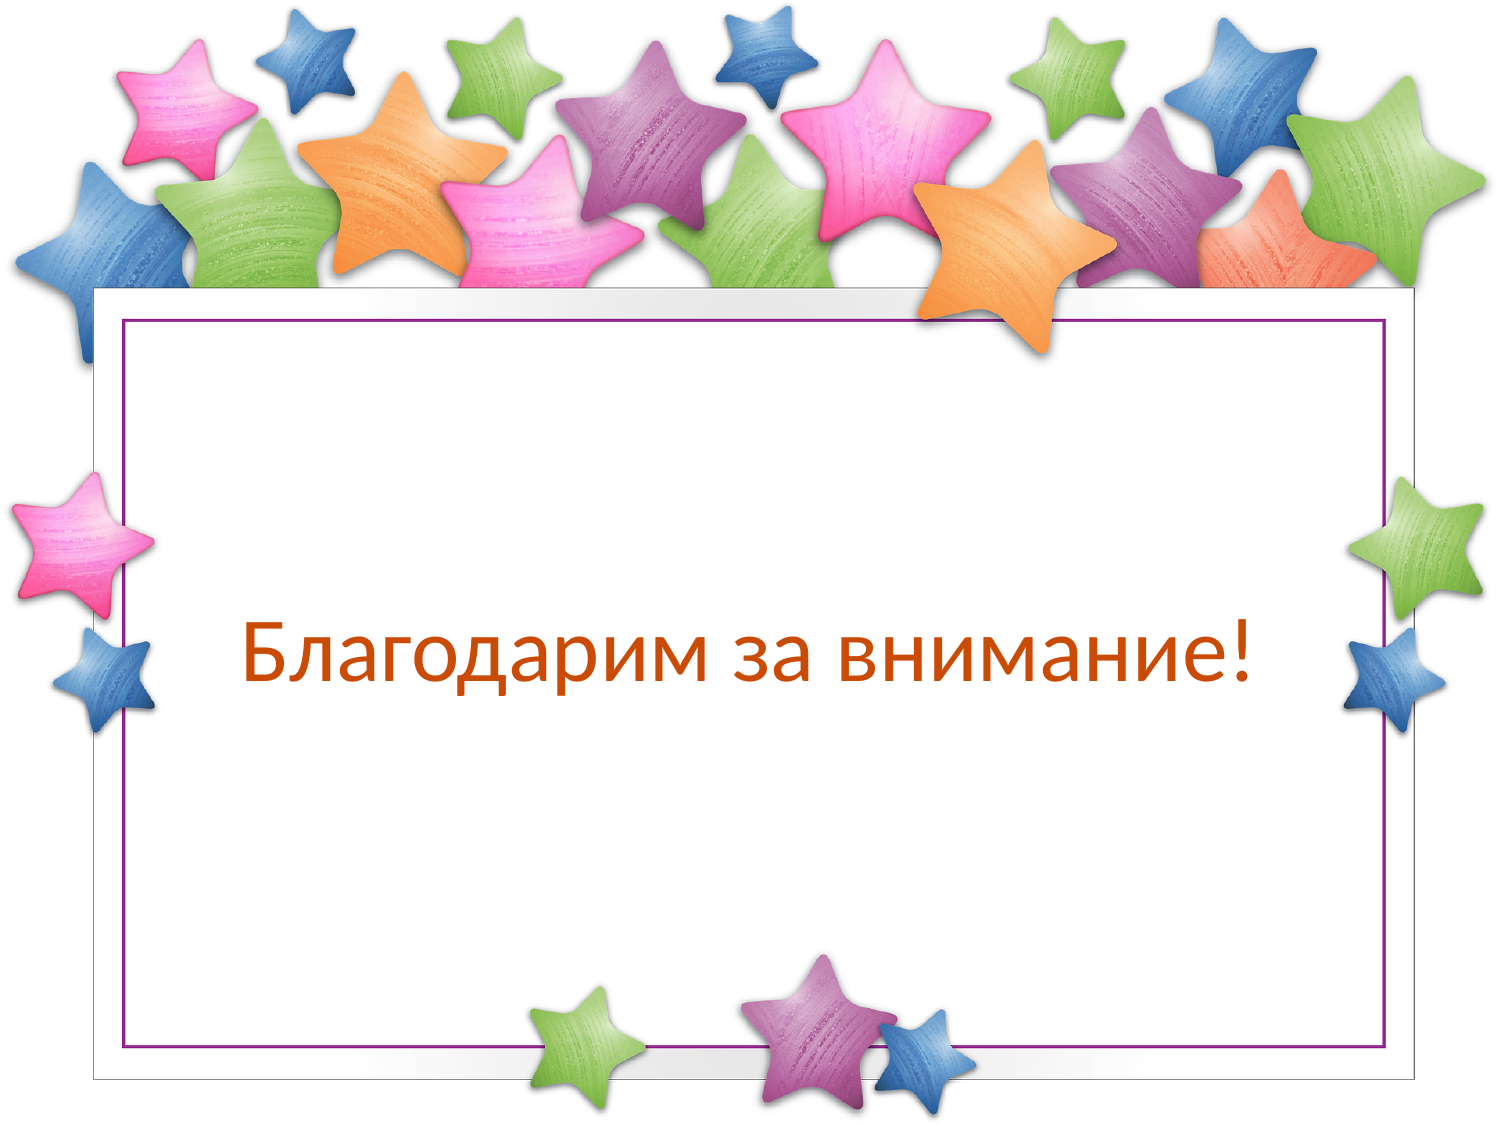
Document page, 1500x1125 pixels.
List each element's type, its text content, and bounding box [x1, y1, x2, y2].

title Благодарим за внимание! [135, 515, 1365, 776]
picture [0, 0, 1500, 1125]
